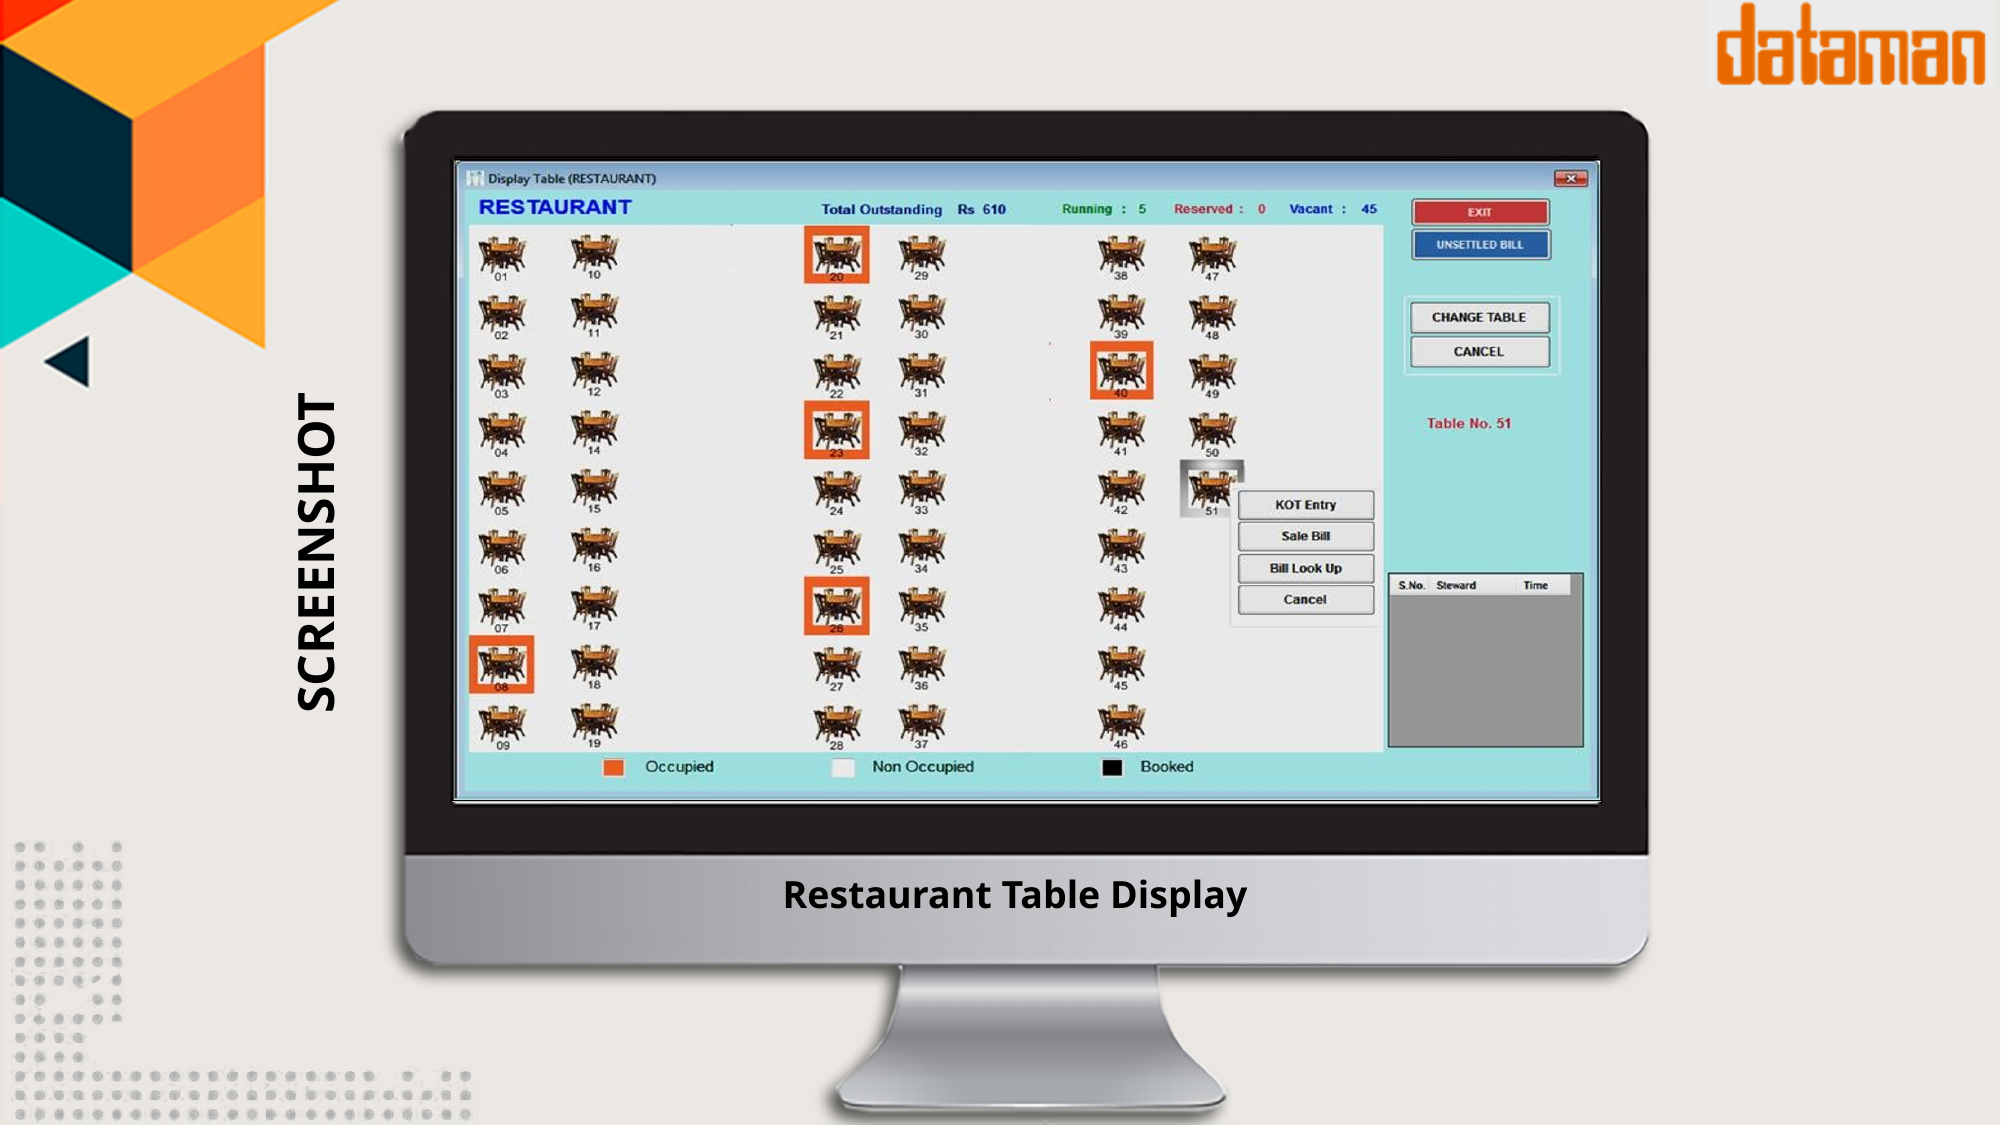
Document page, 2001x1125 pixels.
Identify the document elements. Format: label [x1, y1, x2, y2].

text_box [64, 44, 1985, 1125]
picture [0, 0, 2001, 1125]
